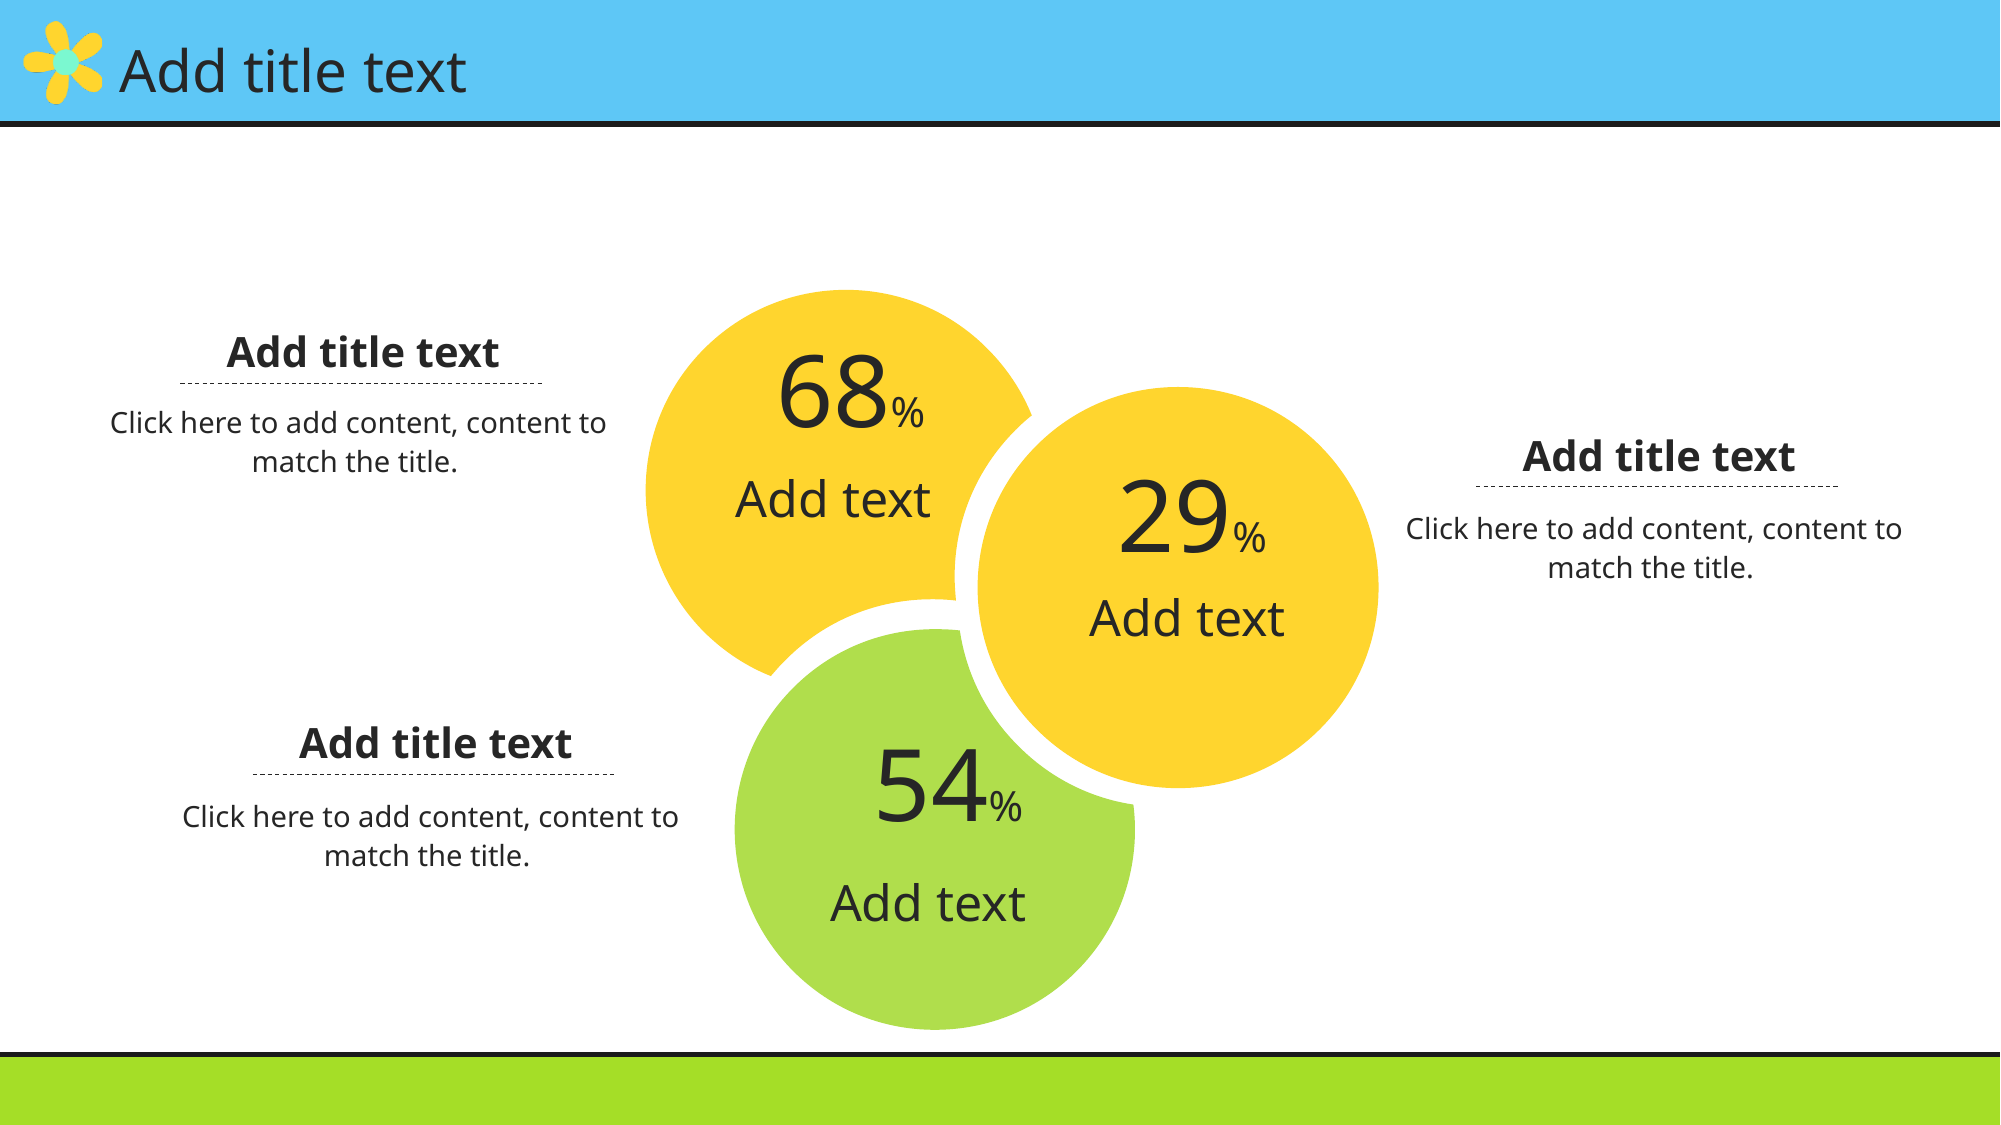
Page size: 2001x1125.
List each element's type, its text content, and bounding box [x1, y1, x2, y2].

text_box Add title text [197, 326, 530, 377]
text_box [645, 289, 1032, 677]
text_box [734, 629, 1135, 1030]
text_box Add text [1057, 586, 1319, 647]
text_box Add text [797, 871, 1059, 932]
text_box Add title text [1492, 429, 1826, 480]
text_box Click here to add content, content to match the title. [174, 794, 688, 872]
picture [4, 21, 103, 141]
text_box Click here to add content, content to match the title. [1398, 506, 1911, 585]
text_box Add title text [269, 716, 603, 768]
text_box 29% [1097, 442, 1288, 583]
text_box Add text [703, 467, 965, 528]
text_box Click here to add content, content to match the title. [102, 400, 615, 479]
text_box [977, 386, 1379, 789]
text_box 68% [756, 317, 946, 458]
text_box 54% [853, 711, 1044, 852]
